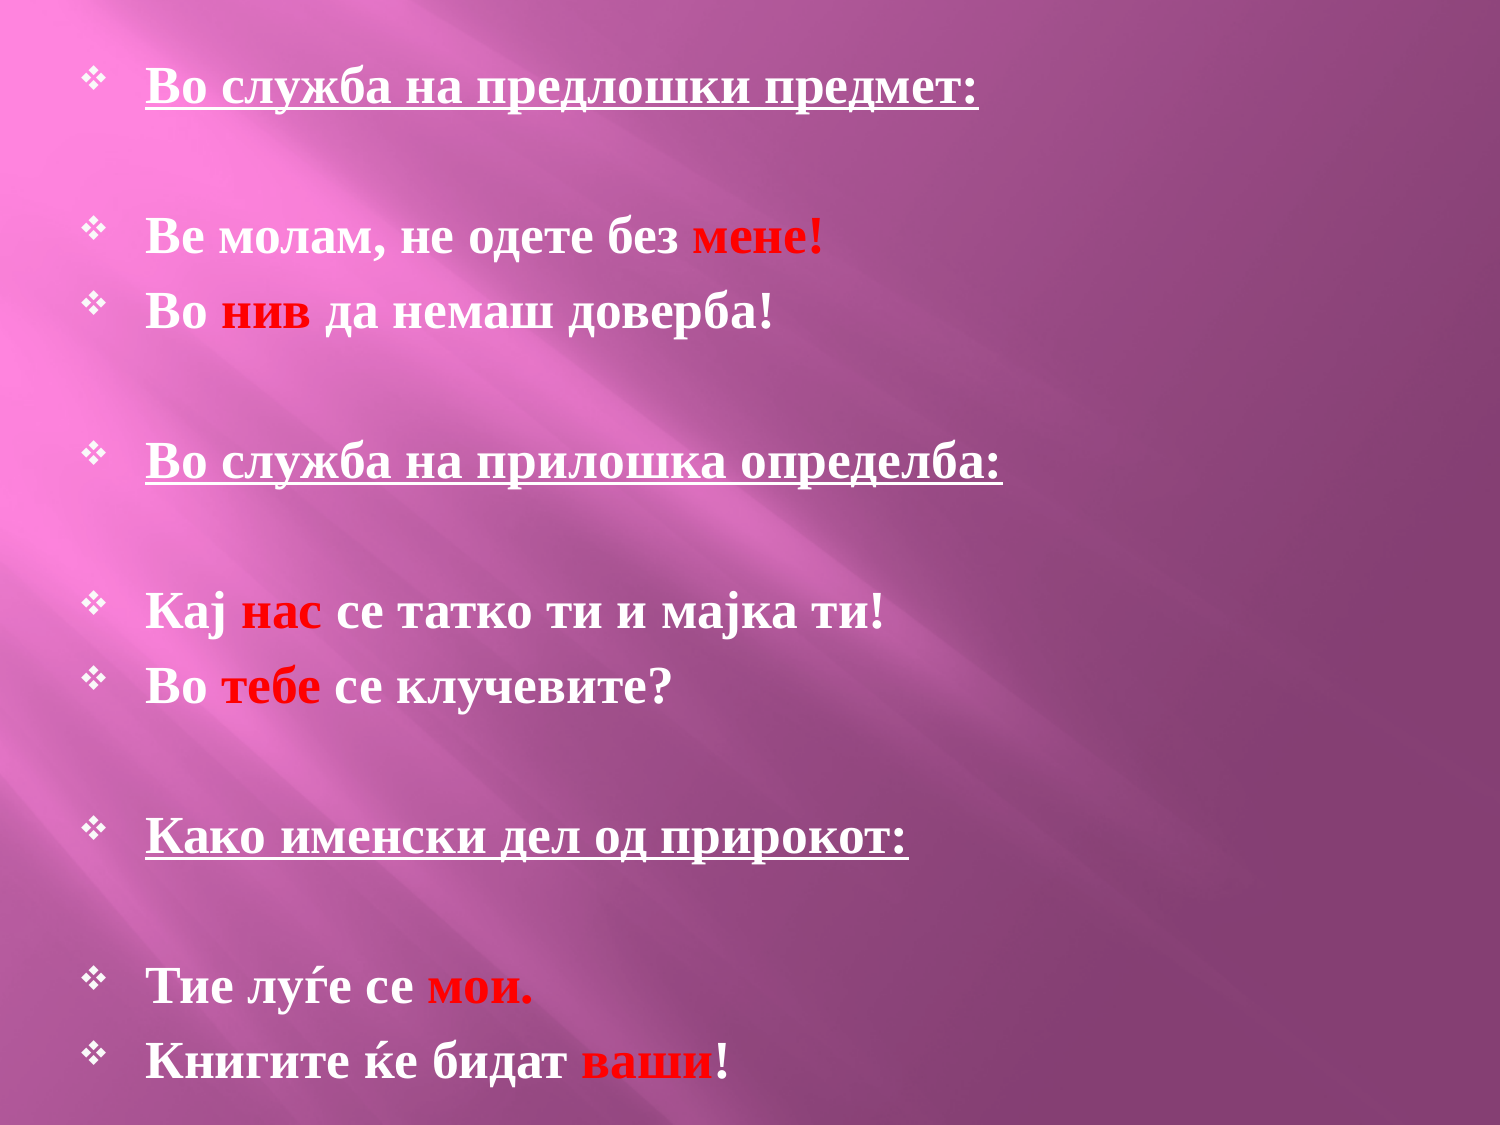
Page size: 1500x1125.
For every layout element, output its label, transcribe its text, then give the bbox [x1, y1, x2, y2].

list Во служба на предлошки предмет: Ве молам, не одете без мене! Во нив да немаш доверба! Во служба на прилошка определба: Кај нас се татко ти и мајка ти! Во тебе се клучевите? Како именски дел од прирокот: Тие луѓе се мои. Книгите ќе бидат ваши! [41, 42, 1459, 1106]
